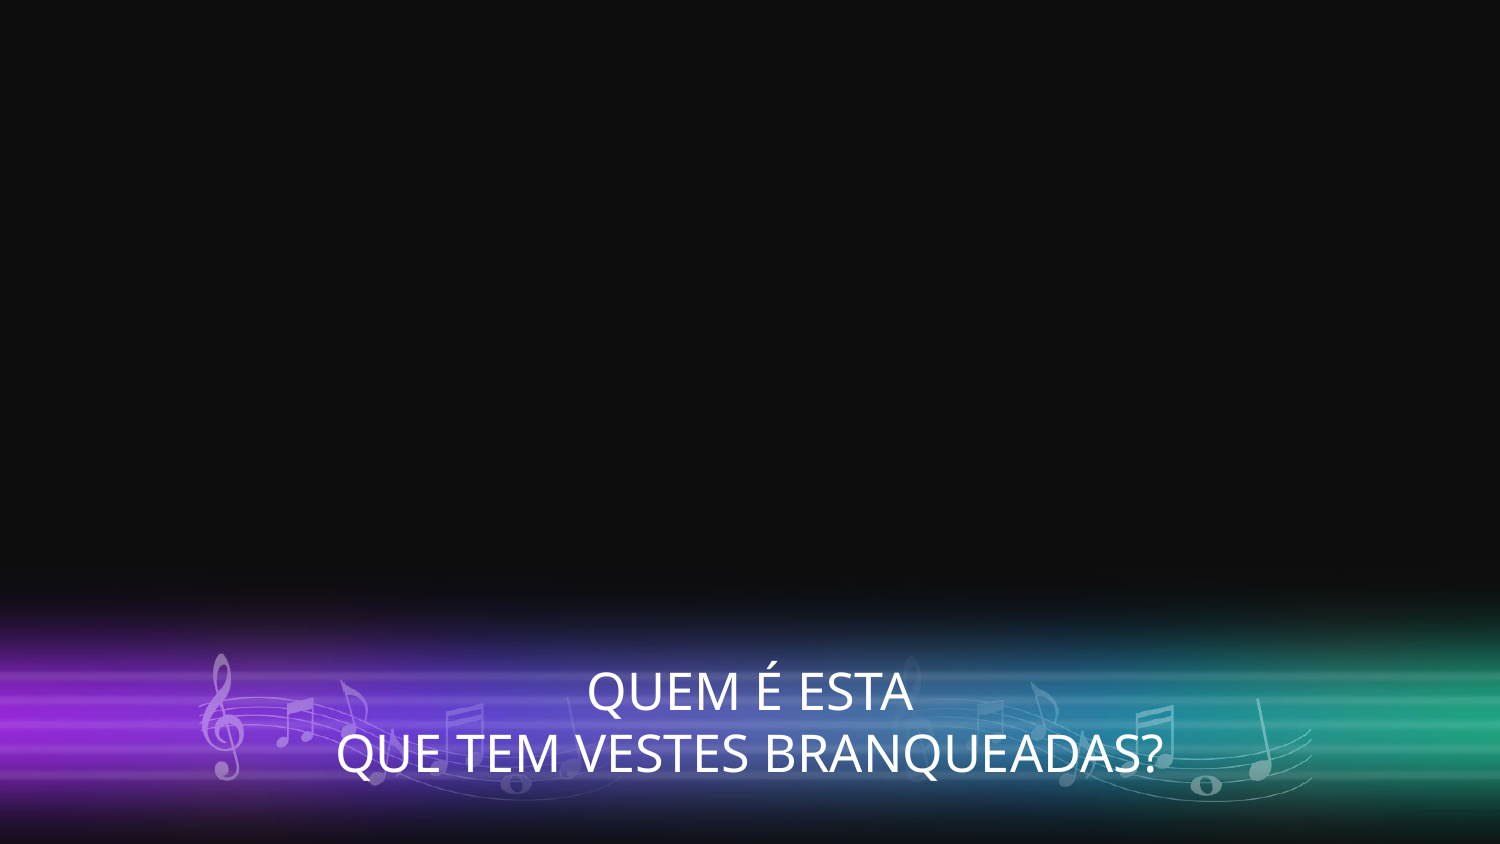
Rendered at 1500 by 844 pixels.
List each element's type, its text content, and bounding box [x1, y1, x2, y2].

picture [0, 0, 1500, 844]
text_box QUEM É ESTA QUE TEM VESTES BRANQUEADAS? [265, 651, 1235, 791]
